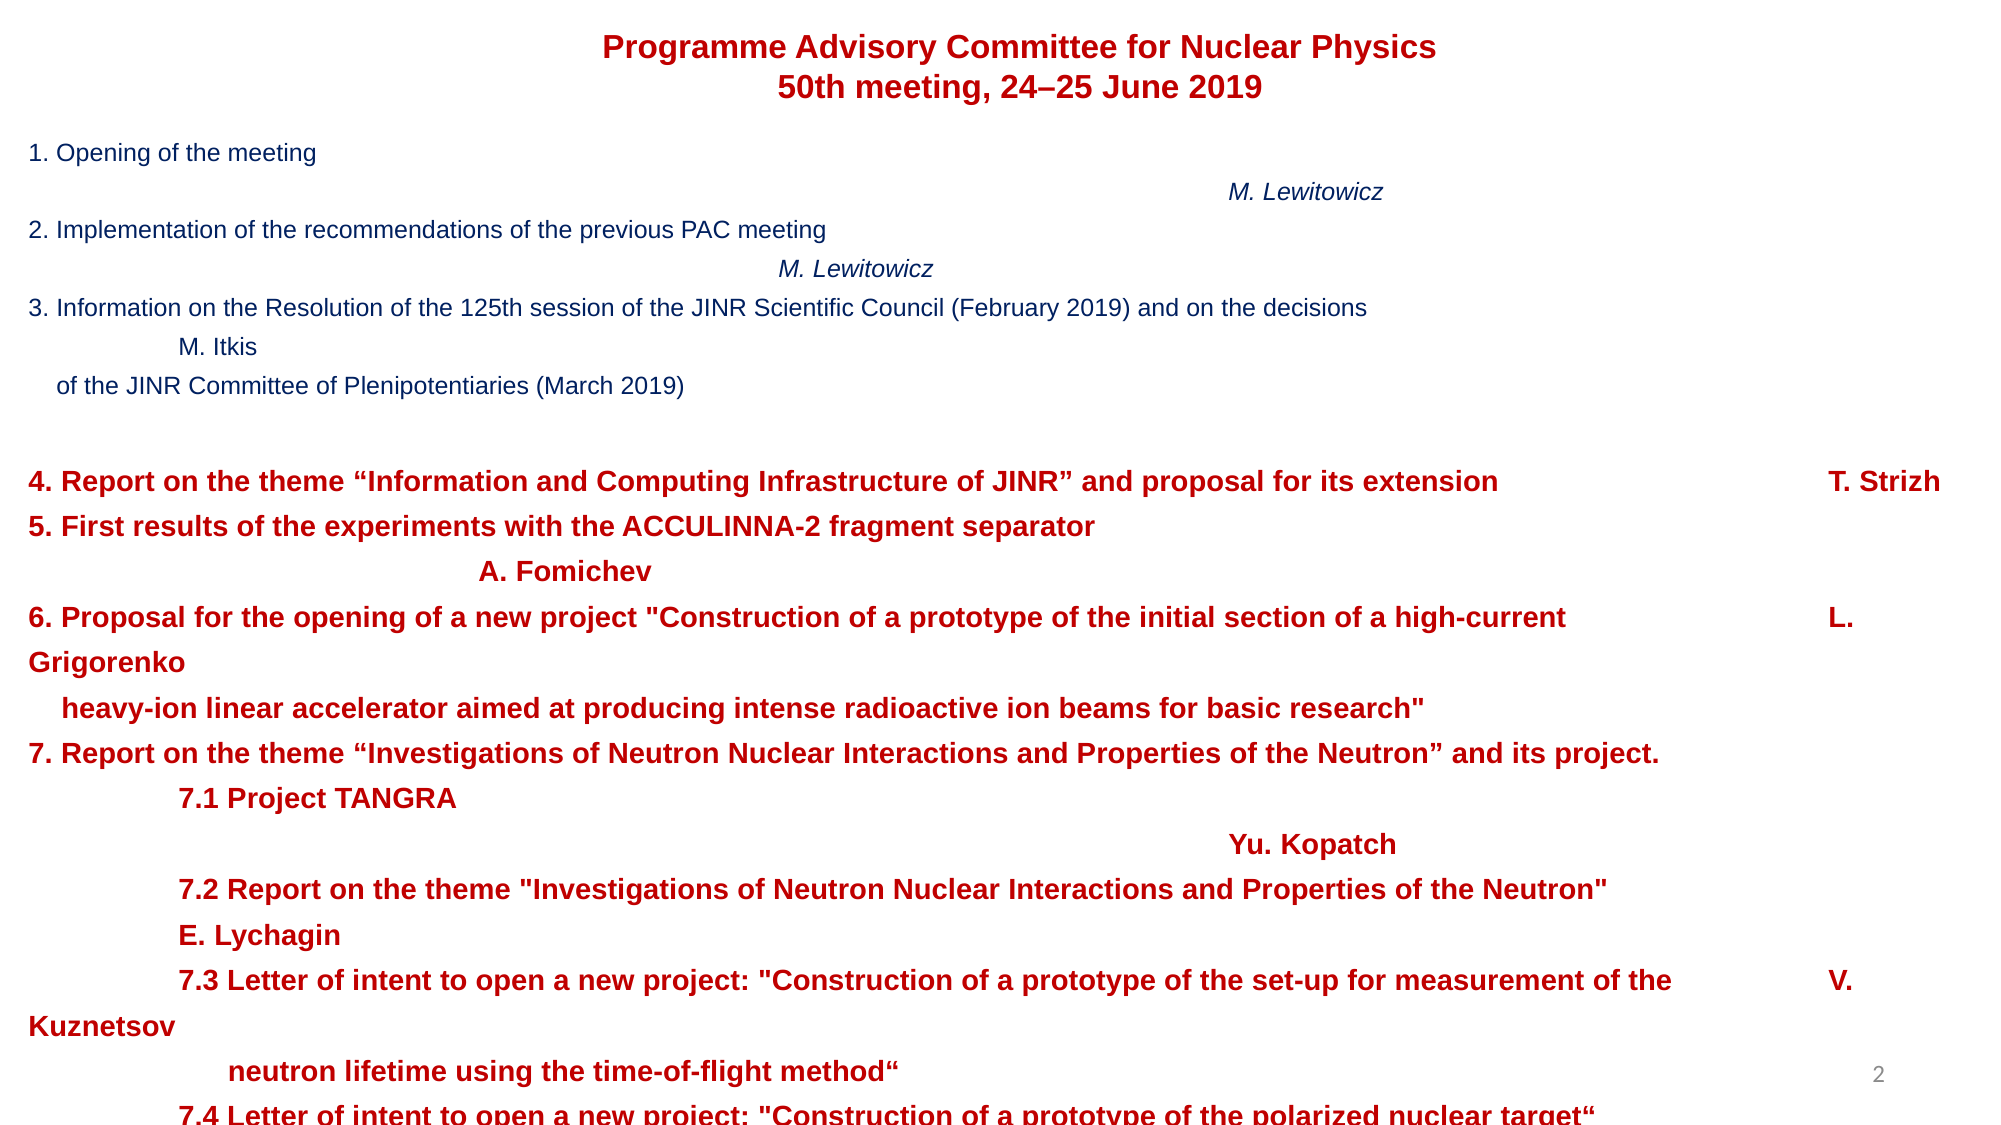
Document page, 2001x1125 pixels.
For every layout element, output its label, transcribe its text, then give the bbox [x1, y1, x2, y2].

text_box 1. Opening of the meeting M. Lewitowicz 2. Implementation of the recommendations of the previous PAC meeting M. Lewitowicz 3. Information on the Resolution of the 125th session of the JINR Scientific Council (February 2019) and on the decisions M. Itkis of the JINR Committee of Plenipotentiaries (March 2019) 4. Report on the theme “Information and Computing Infrastructure of JINR” and proposal for its extension Т. Strizh 5. First results of the experiments with the ACCULINNA-2 fragment separator A. Fomichev 6. Proposal for the opening of a new project "Construction of a prototype of the initial section of a high-current L. Grigorenko heavy-ion linear accelerator aimed at producing intense radioactive ion beams for basic research" 7. Report on the theme “Investigations of Neutron Nuclear Interactions and Properties of the Neutron” and its project. 7.1 Project TANGRA Yu. Kopatch 7.2 Report on the theme "Investigations of Neutron Nuclear Interactions and Properties of the Neutron" E. Lychagin 7.3 Letter of intent to open a new project: "Construction of a prototype of the set-up for measurement of the V. Kuznetsov neutron lifetime using the time-of-flight method“ 7.4 Letter of intent to open a new project: "Construction of a prototype of the polarized nuclear target“ V. Novitsky 8. Poster presentations by young scientists 9. Closed discussion of the poster presentations 10. Information about the proposal for the opening of a new theme "Development of the Conceptual Design V. Shvetsov of a New Advanced Neutron Source at JINR" 11. Progress report on the E&T&RM project and proposal for its extension A. Baldin 12. General discussion [13, 119, 1987, 1125]
text_box Programme Advisory Committee for Nuclear Physics 50th meeting, 24–25 June 2019 [303, 17, 1738, 113]
slide_number 2 [1433, 1042, 1900, 1103]
